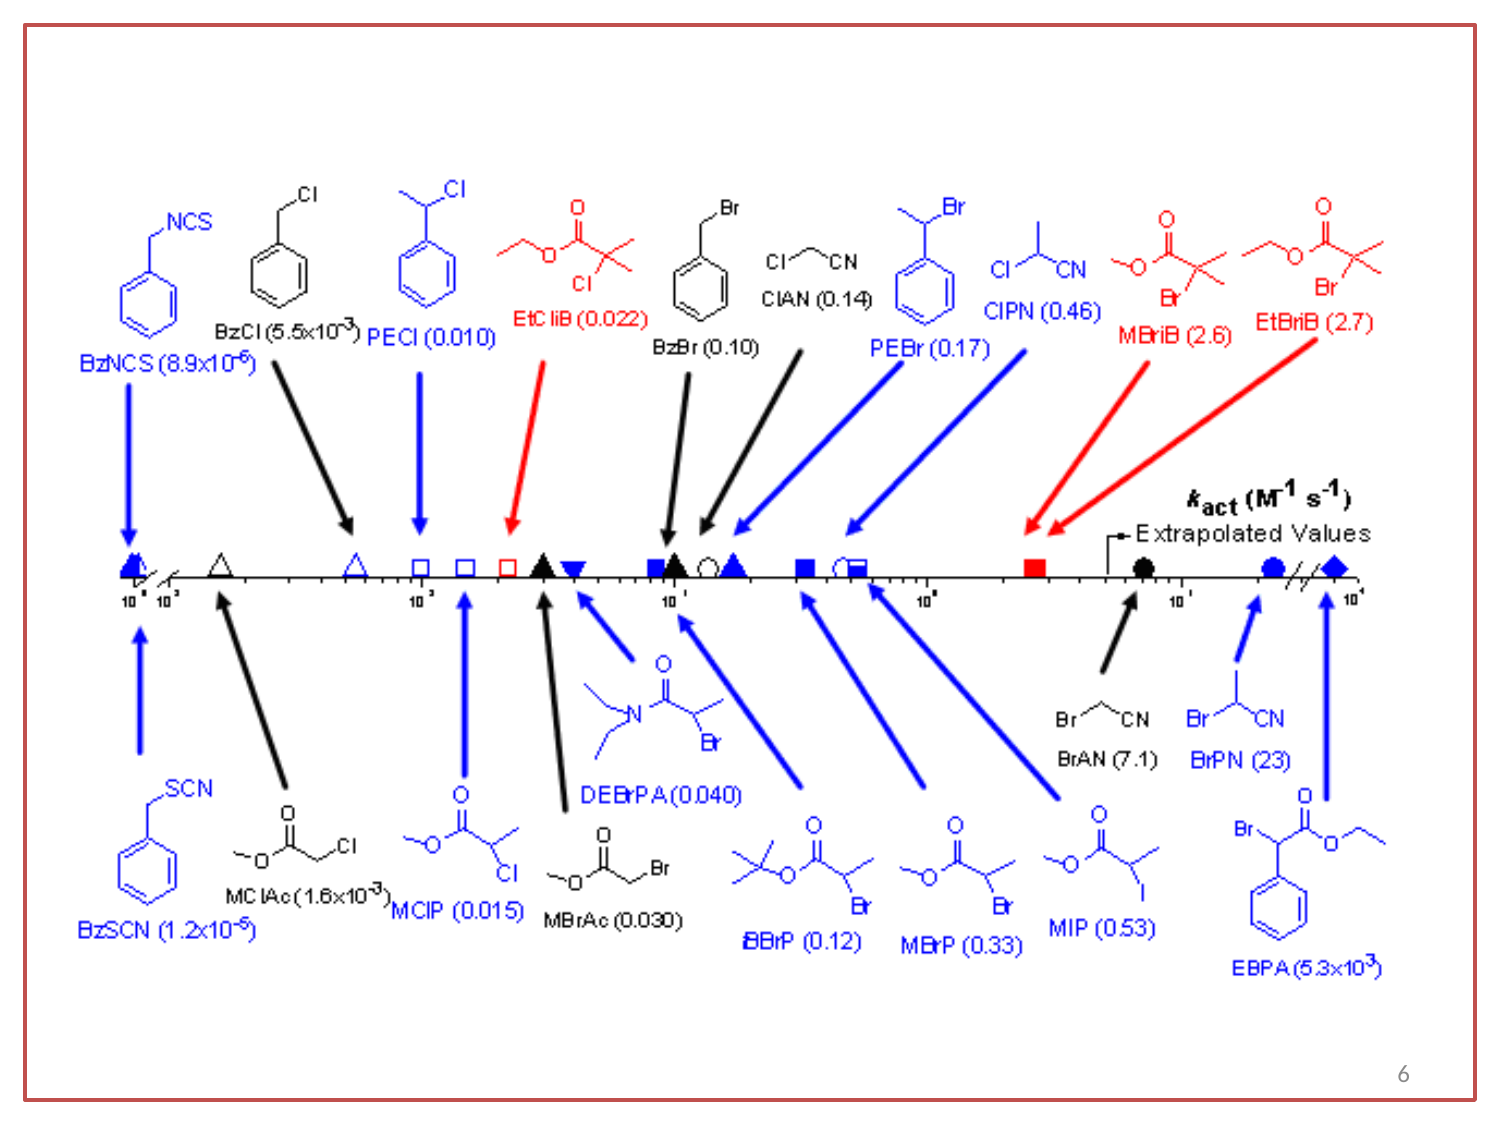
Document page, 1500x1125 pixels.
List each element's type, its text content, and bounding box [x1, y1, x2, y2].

text_box [23, 23, 1477, 1102]
picture [74, 174, 1421, 1001]
slide_number 6 [1074, 1042, 1425, 1103]
